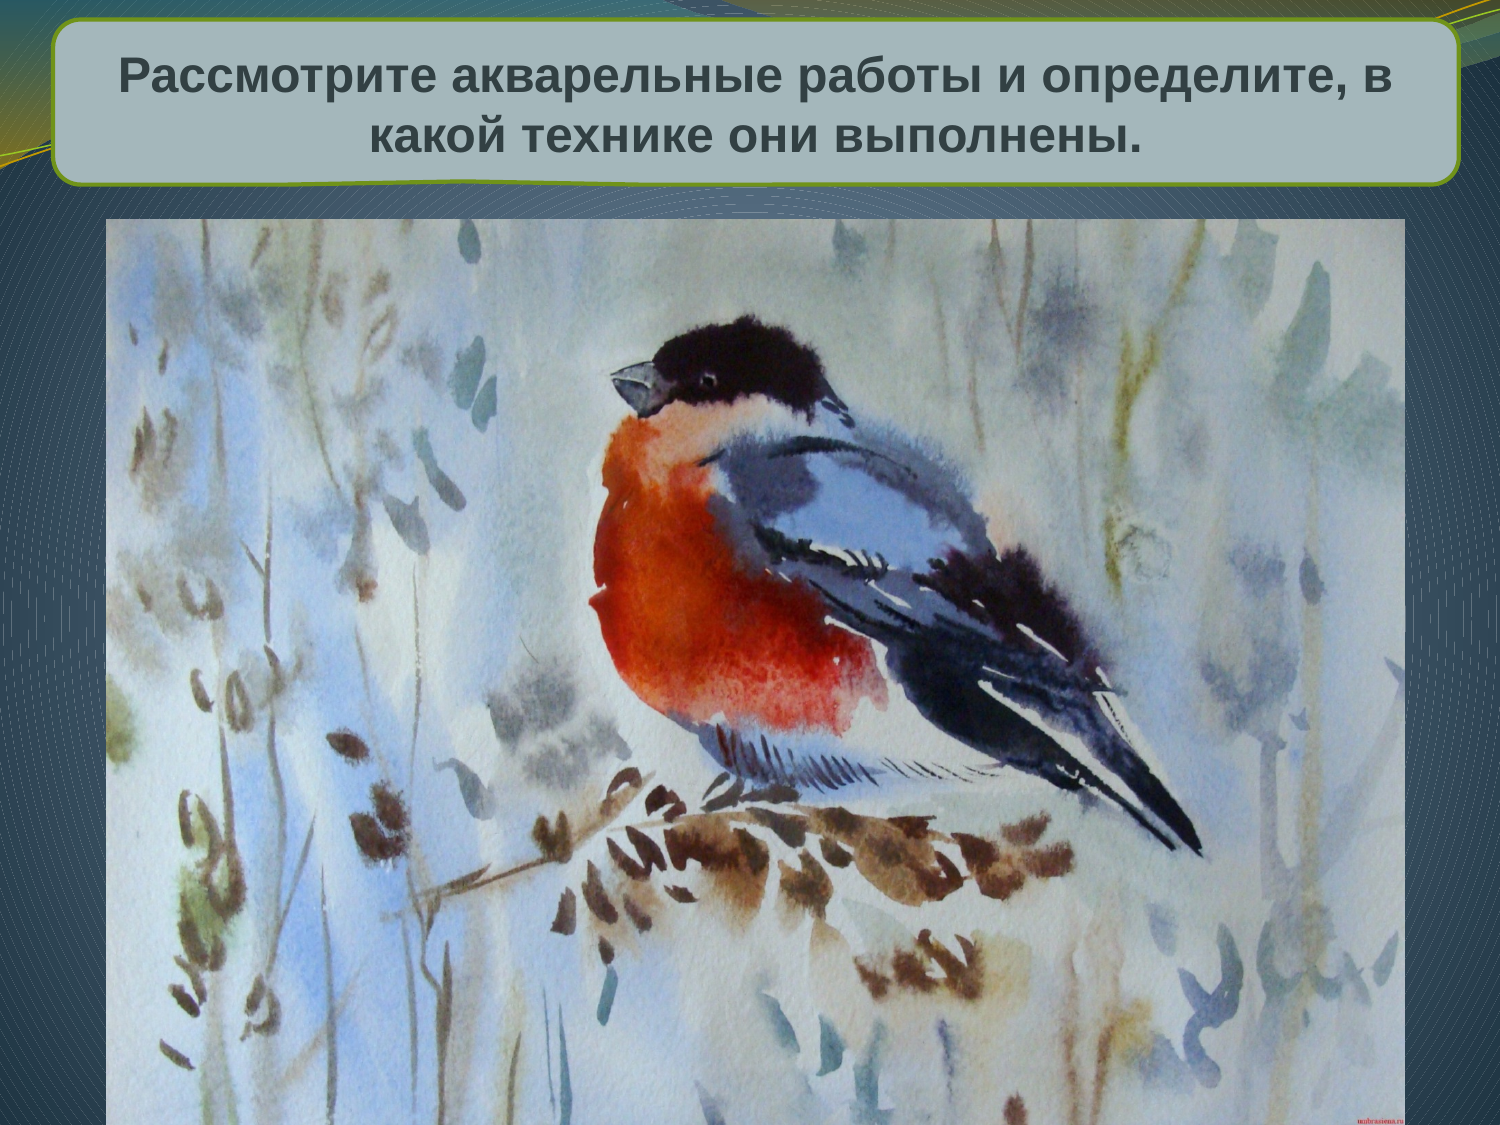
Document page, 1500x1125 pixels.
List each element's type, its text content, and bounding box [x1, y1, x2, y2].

picture [106, 219, 1405, 1125]
text_box Рассмотрите акварельные работы и определите, в какой технике они выполнены. [50, 17, 1461, 187]
